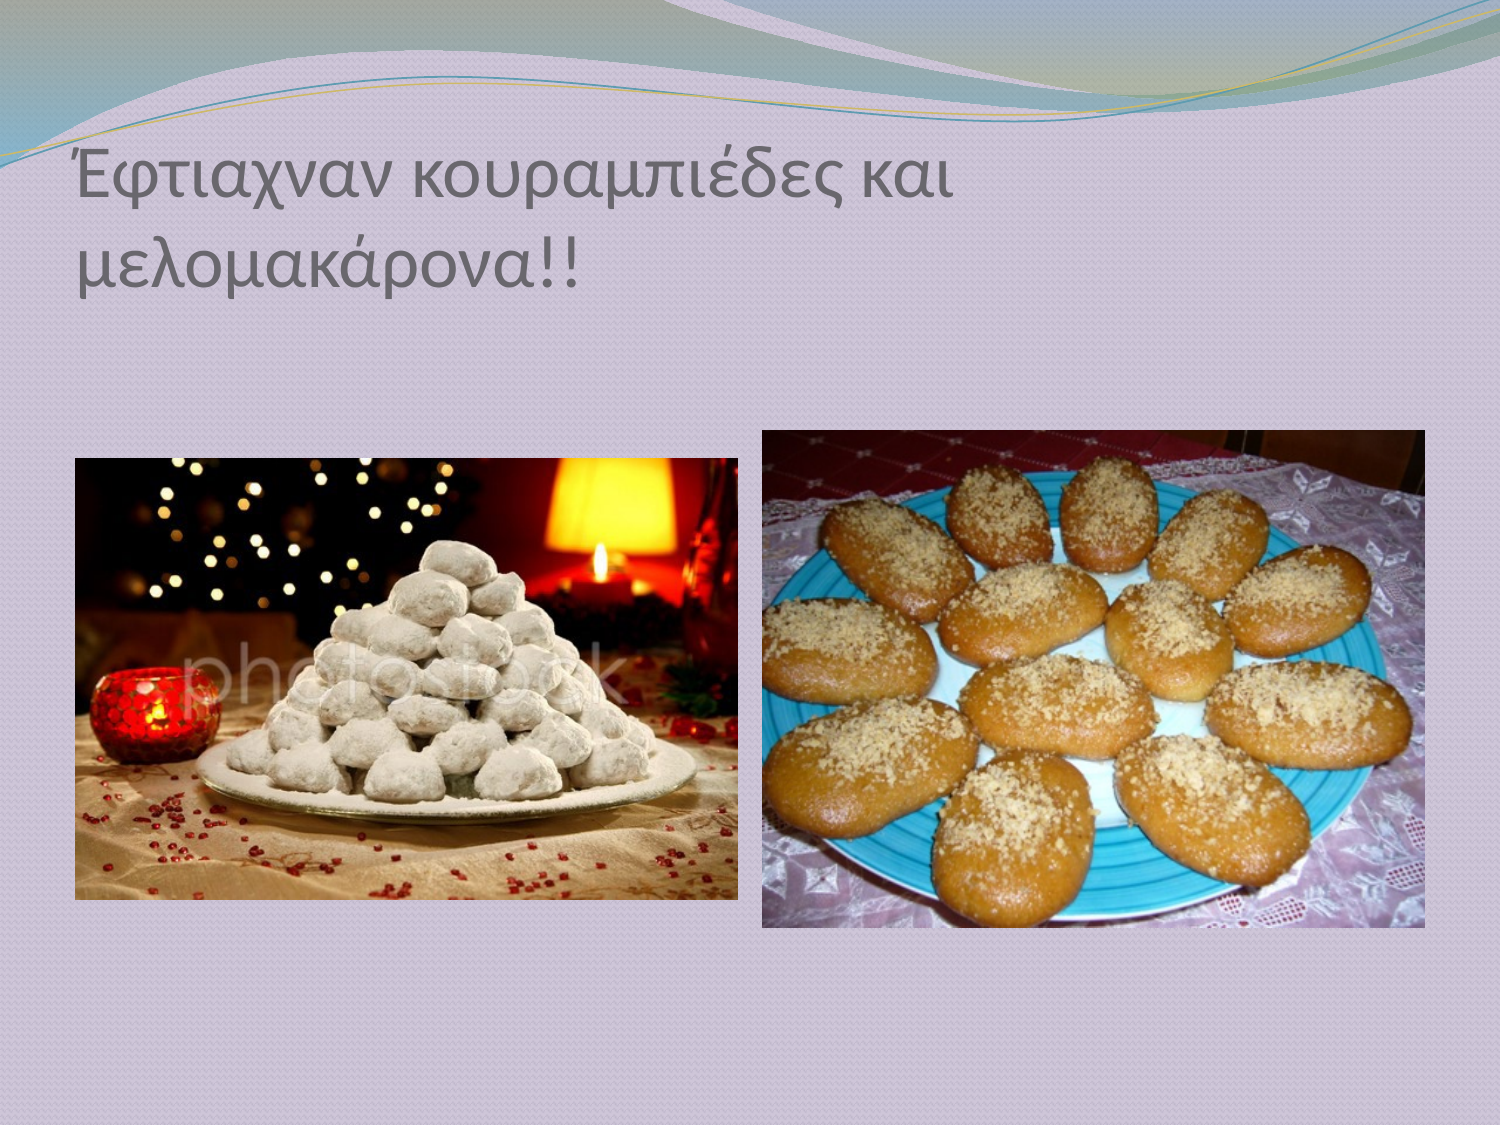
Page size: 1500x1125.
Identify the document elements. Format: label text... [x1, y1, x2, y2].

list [762, 430, 1426, 928]
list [74, 457, 738, 900]
title Έφτιαχναν κουραμπιέδες και μελομακάρονα!! [75, 115, 1425, 303]
